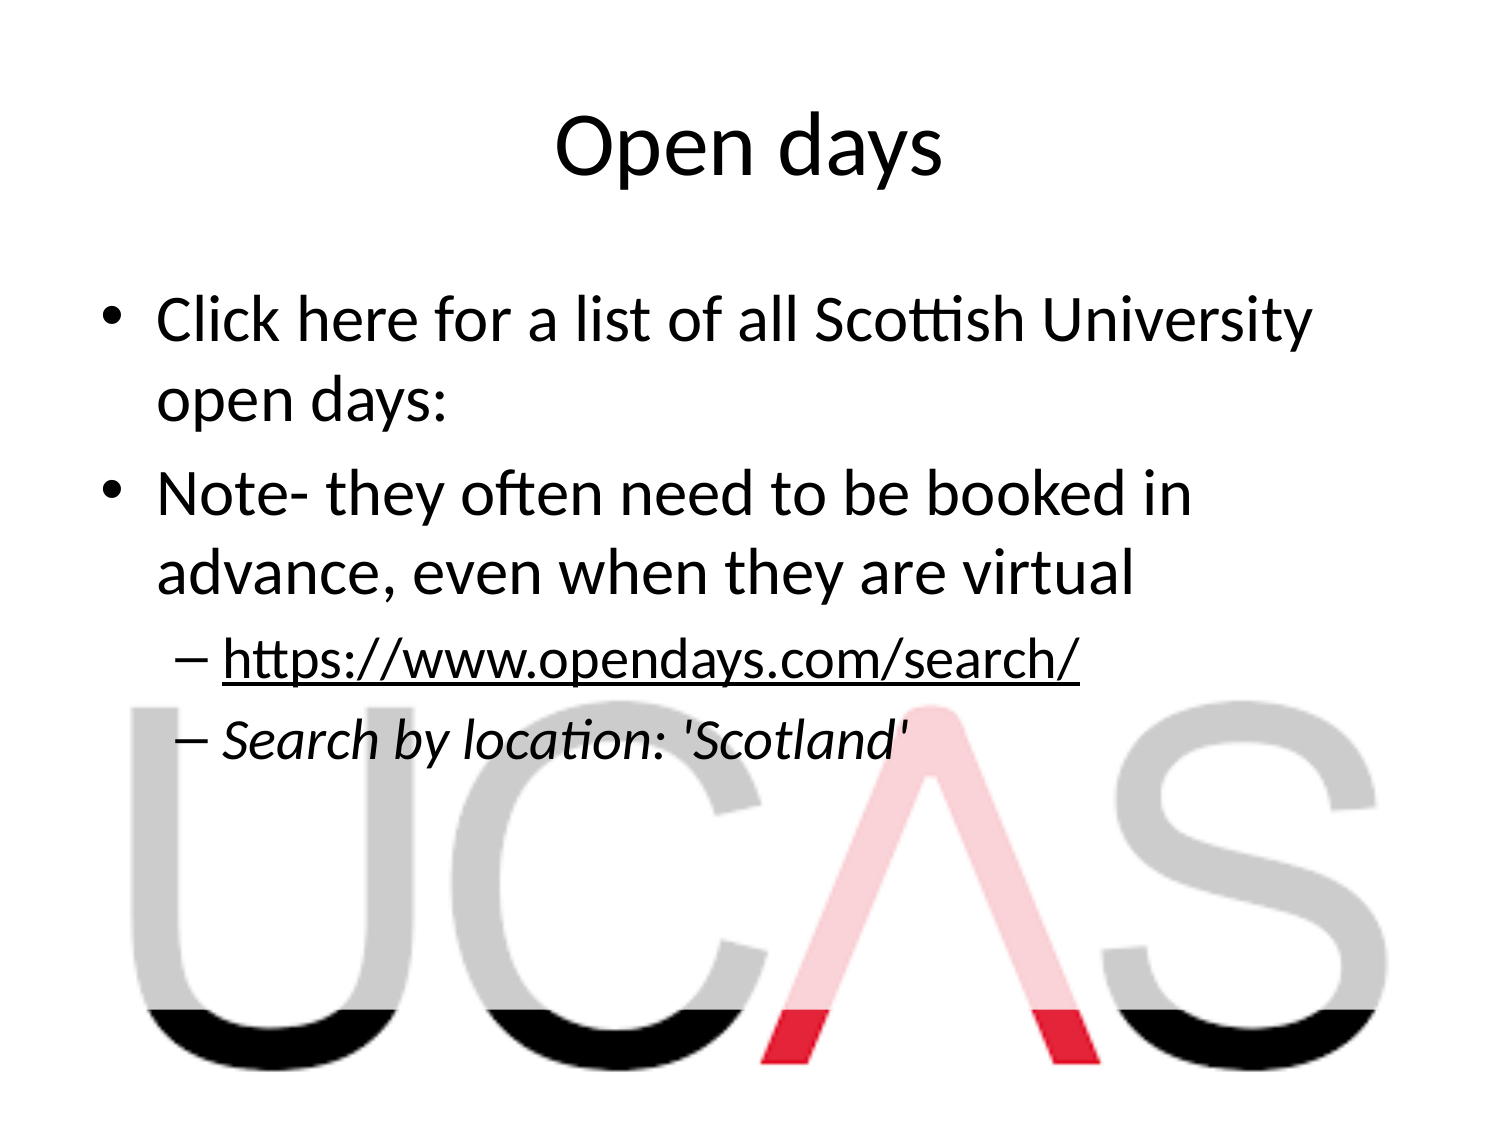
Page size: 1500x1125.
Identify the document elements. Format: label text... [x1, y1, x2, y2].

title Open days [75, 45, 1425, 233]
list Click here for a list of all Scottish University open days: Note- they often need to be booked in advance, even when they are virtual https://www.opendays.com/search/ Search by location: 'Scotland' [85, 267, 1436, 1010]
picture [101, 1010, 1420, 1106]
